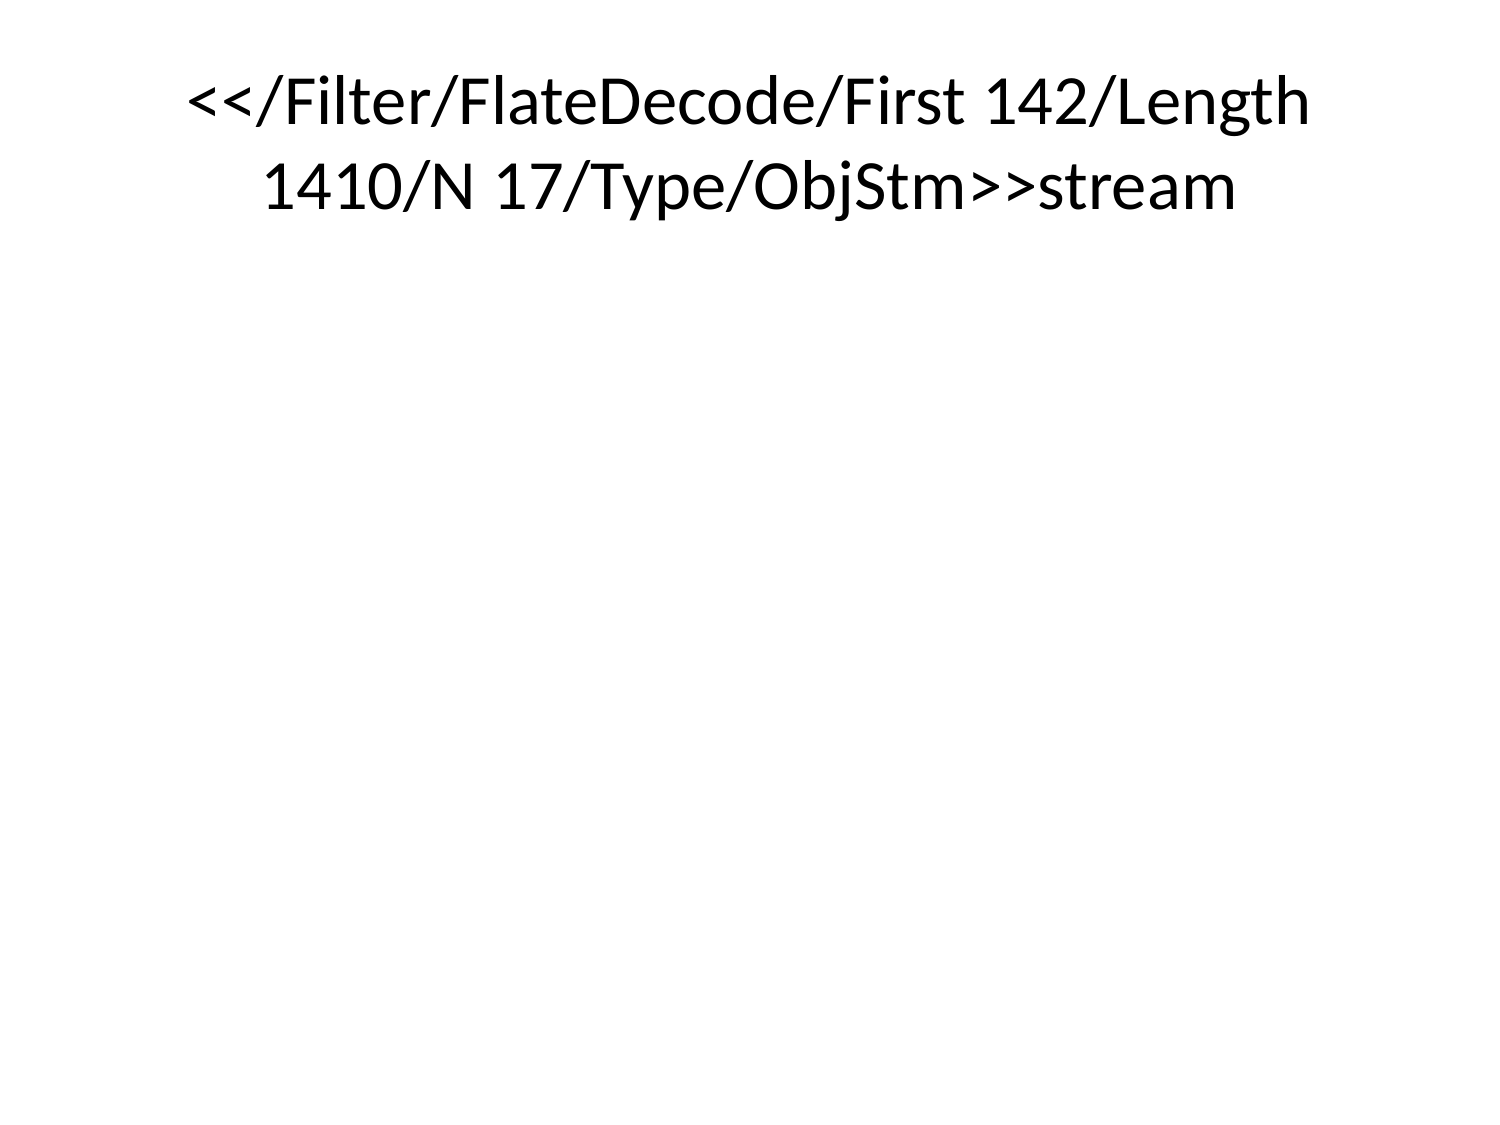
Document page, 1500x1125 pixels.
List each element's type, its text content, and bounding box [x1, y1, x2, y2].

title <</Filter/FlateDecode/First 142/Length 1410/N 17/Type/ObjStm>>stream [75, 45, 1425, 233]
